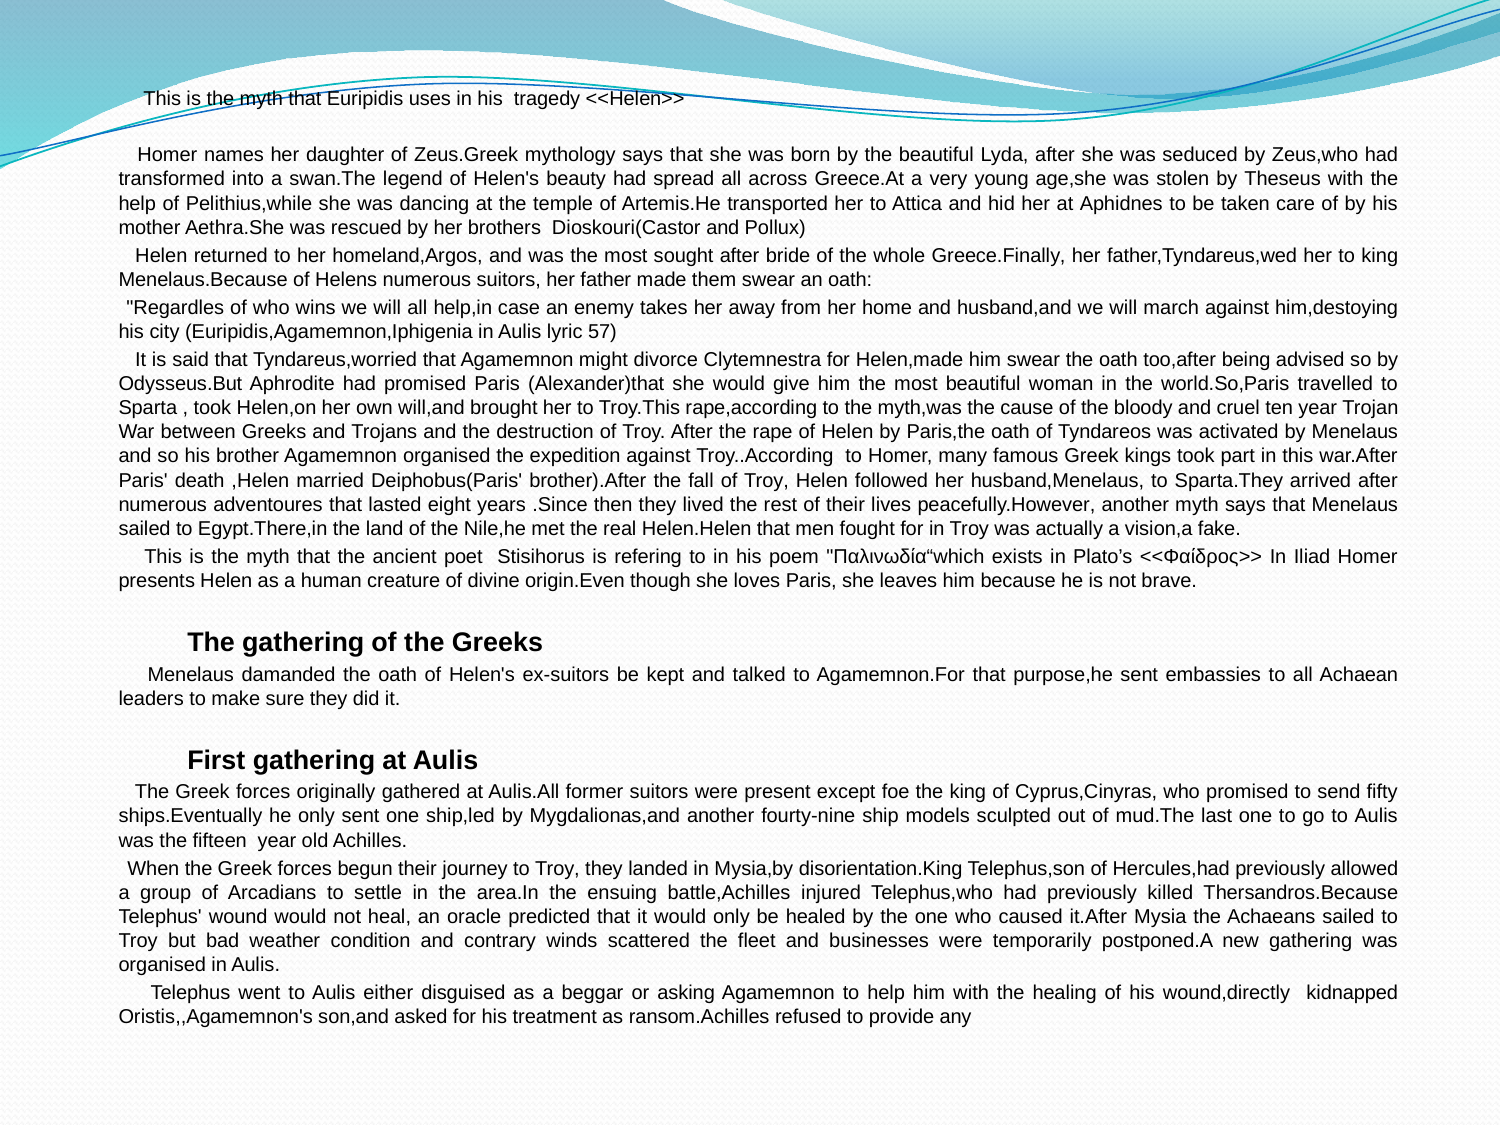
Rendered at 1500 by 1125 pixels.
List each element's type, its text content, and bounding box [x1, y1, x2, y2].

list This is the myth that Euripidis uses in his tragedy <<Helen>> Homer names her daughter of Zeus.Greek mythology says that she was born by the beautiful Lyda, after she was seduced by Zeus,who had transformed into a swan.The legend of Helen's beauty had spread all across Greece.At a very young age,she was stolen by Theseus with the help of Pelithius,while she was dancing at the temple of Artemis.He transported her to Attica and hid her at Aphidnes to be taken care of by his mother Aethra.She was rescued by her brothers Dioskouri(Castor and Pollux) Helen returned to her homeland,Argos, and was the most sought after bride of the whole Greece.Finally, her father,Tyndareus,wed her to king Menelaus.Because of Helens numerous suitors, her father made them swear an oath: "Regardles of who wins we will all help,in case an enemy takes her away from her home and husband,and we will march against him,destoying his city (Euripidis,Agamemnon,Iphigenia in Aulis lyric 57) It is said that Tyndareus,worried that Agamemnon might divorce Clytemnestra for Helen,made him swear the oath too,after being advised so by Odysseus.But Aphrodite had promised Paris (Alexander)that she would give him the most beautiful woman in the world.So,Paris travelled to Sparta , took Helen,on her own will,and brought her to Troy.This rape,according to the myth,was the cause of the bloody and cruel ten year Trojan War between Greeks and Trojans and the destruction of Troy. After the rape of Helen by Paris,the oath of Tyndareos was activated by Menelaus and so his brother Agamemnon organised the expedition against Troy..According to Homer, many famous Greek kings took part in this war.After Paris' death ,Helen married Deiphobus(Paris' brother).After the fall of Troy, Helen followed her husband,Menelaus, to Sparta.They arrived after numerous adventoures that lasted eight years .Since then they lived the rest of their lives peacefully.However, another myth says that Menelaus sailed to Egypt.There,in the land of the Nile,he met the real Helen.Helen that men fought for in Troy was actually a vision,a fake. This is the myth that the ancient poet Stisihorus is refering to in his poem "Παλινωδία“which exists in Plato’s <<Φαίδρος>> In Iliad Homer presents Helen as a human creature of divine origin.Even though she loves Paris, she leaves him because he is not brave. The gathering of the Greeks Menelaus damanded the oath of Helen's ex-suitors be kept and talked to Agamemnon.For that purpose,he sent embassies to all Achaean leaders to make sure they did it. First gathering at Aulis The Greek forces originally gathered at Aulis.All former suitors were present except foe the king of Cyprus,Cinyras, who promised to send fifty ships.Eventually he only sent one ship,led by Mygdalionas,and another fourty-nine ship models sculpted out of mud.The last one to go to Aulis was the fifteen year old Achilles. When the Greek forces begun their journey to Troy, they landed in Mysia,by disorientation.King Telephus,son of Hercules,had previously allowed a group of Arcadians to settle in the area.In the ensuing battle,Achilles injured Telephus,who had previously killed Thersandros.Because Telephus' wound would not heal, an oracle predicted that it would only be healed by the one who caused it.After Mysia the Achaeans sailed to Troy but bad weather condition and contrary winds scattered the fleet and businesses were temporarily postponed.A new gathering was organised in Aulis. Telephus went to Aulis either disguised as a beggar or asking Agamemnon to help him with the healing of his wound,directly kidnapped Oristis,,Agamemnon's son,and asked for his treatment as ransom.Achilles refused to provide any [62, 50, 1413, 1100]
title [75, 37, 1425, 46]
